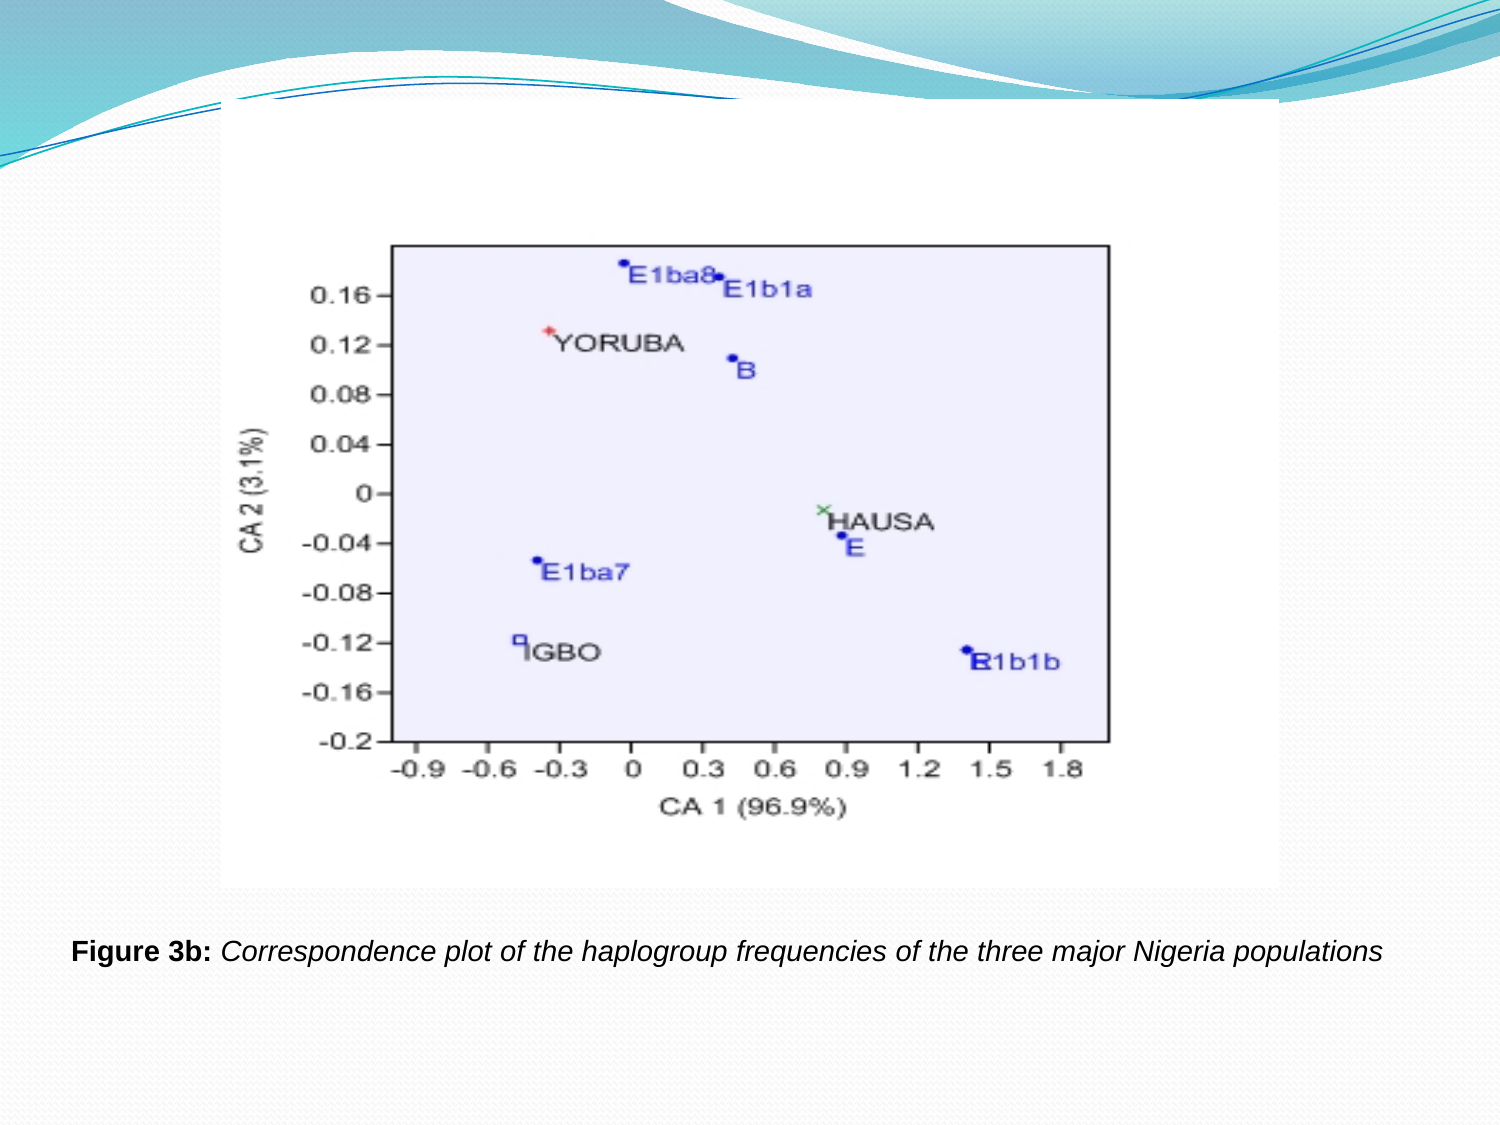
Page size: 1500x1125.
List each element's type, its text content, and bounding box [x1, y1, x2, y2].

text_box Figure 3b: Correspondence plot of the haplogroup frequencies of the three major Nigeria populations [56, 924, 1444, 975]
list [221, 99, 1279, 888]
